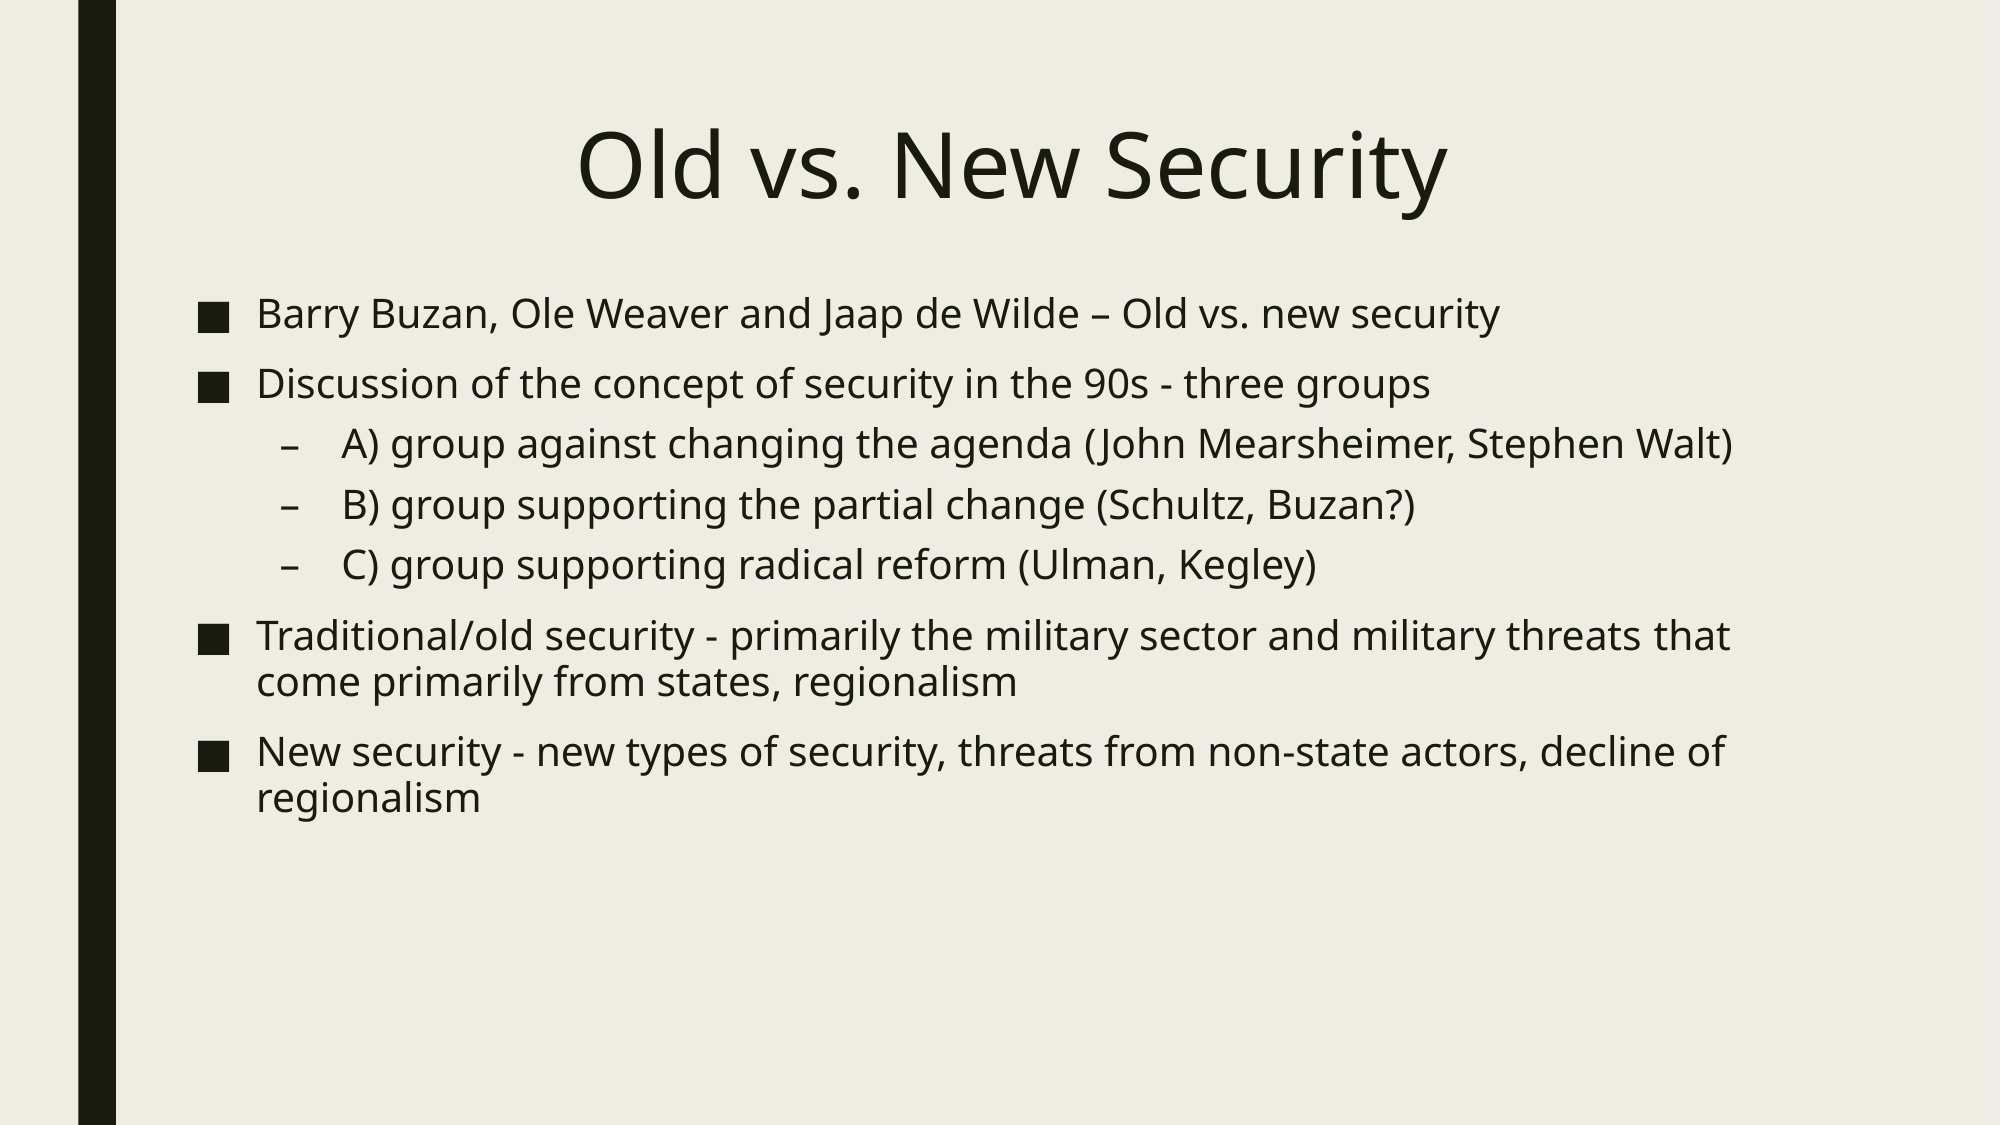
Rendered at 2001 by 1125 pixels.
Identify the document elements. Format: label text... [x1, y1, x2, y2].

list Barry Buzan, Ole Weaver and Jaap de Wilde – Old vs. new security Discussion of the concept of security in the 90s - three groups A) group against changing the agenda (John Mearsheimer, Stephen Walt) B) group supporting the partial change (Schultz, Buzan?) C) group supporting radical reform (Ulman, Kegley) Traditional/old security - primarily the military sector and military threats that come primarily from states, regionalism New security - new types of security, threats from non-state actors, decline of regionalism [179, 283, 1755, 872]
title Old vs. New Security [225, 112, 1800, 357]
